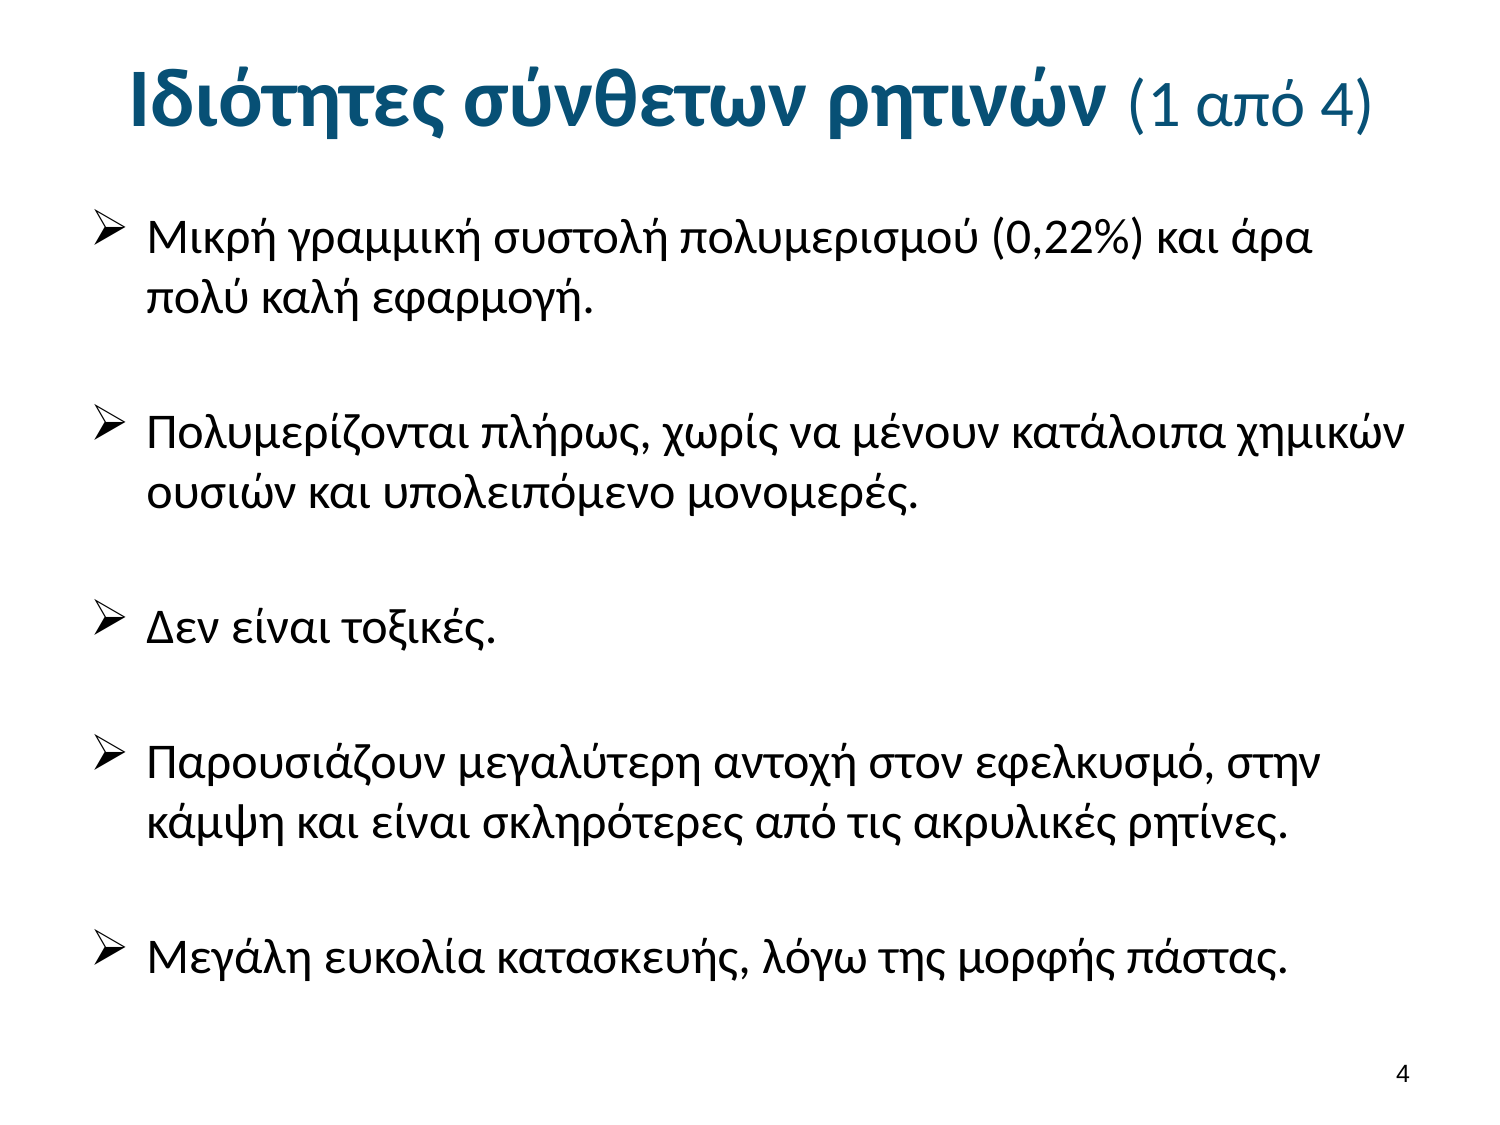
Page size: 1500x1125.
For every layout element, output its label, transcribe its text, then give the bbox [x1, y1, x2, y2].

list Μικρή γραμμική συστολή πολυμερισμού (0,22%) και άρα πολύ καλή εφαρμογή. Πολυμερίζονται πλήρως, χωρίς να μένουν κατάλοιπα χημικών ουσιών και υπολειπόμενο μονομερές. Δεν είναι τοξικές. Παρουσιάζουν μεγαλύτερη αντοχή στον εφελκυσμό, στην κάμψη και είναι σκληρότερες από τις ακρυλικές ρητίνες. Μεγάλη ευκολία κατασκευής, λόγω της μορφής πάστας. [75, 196, 1425, 1024]
title Ιδιότητες σύνθετων ρητινών (1 από 4) [76, 19, 1427, 169]
slide_number 3 [1074, 1042, 1425, 1103]
